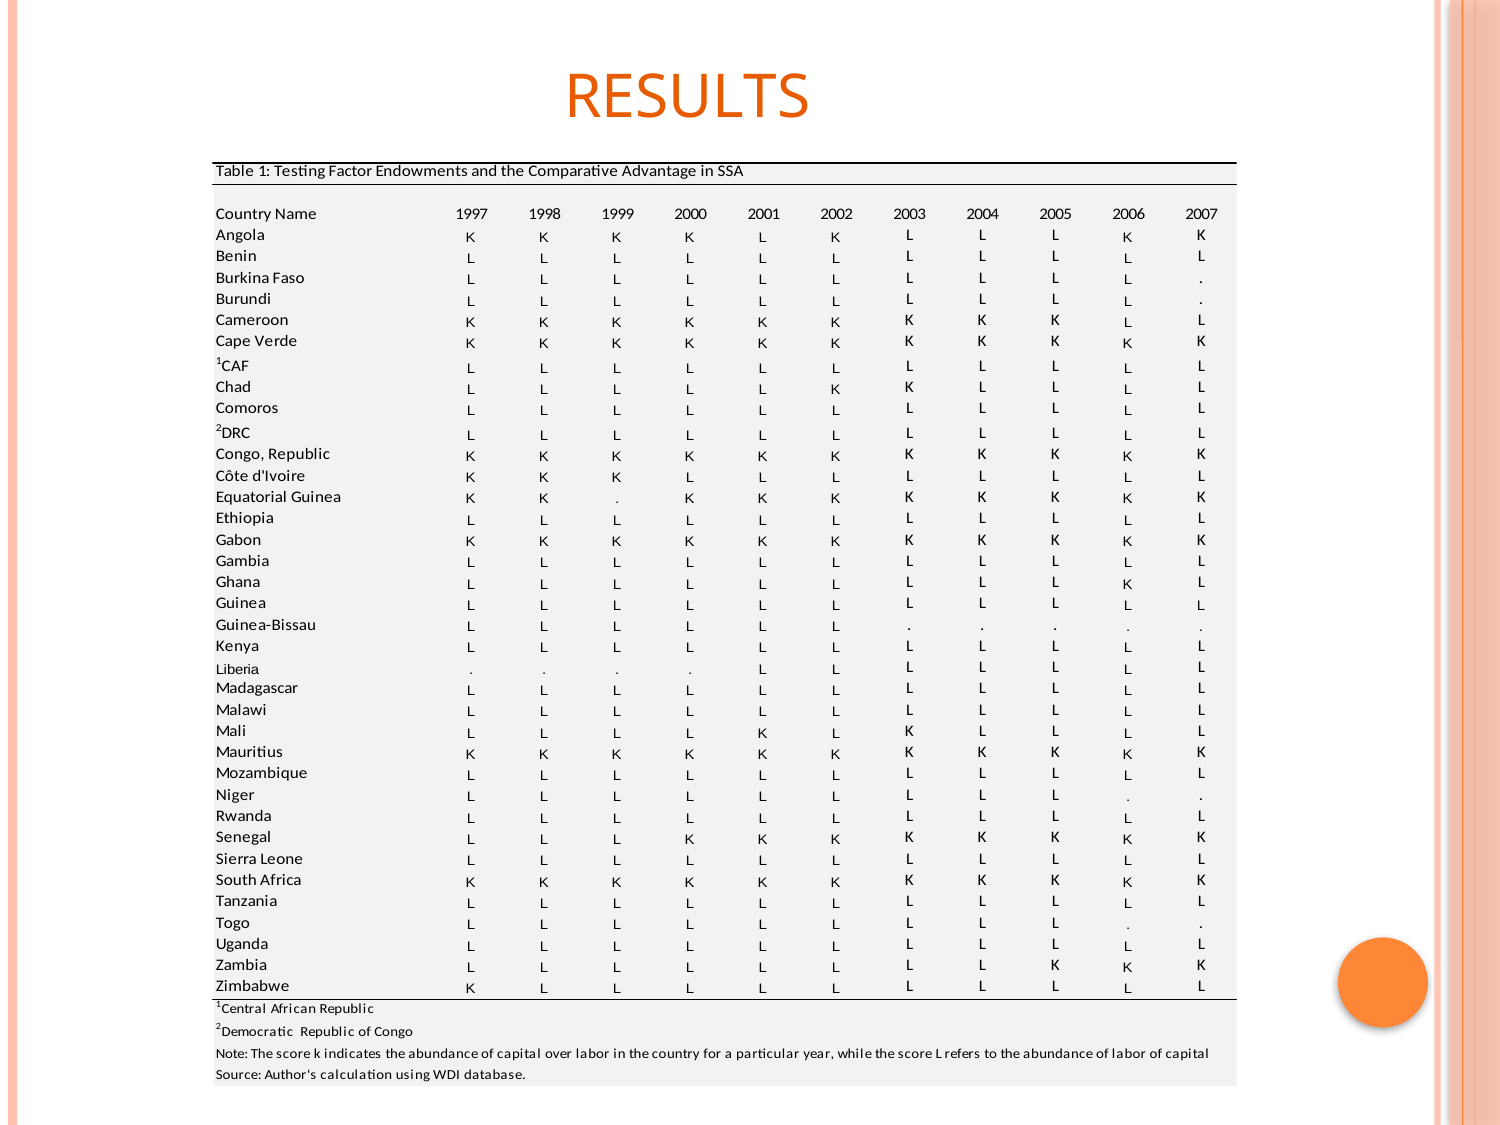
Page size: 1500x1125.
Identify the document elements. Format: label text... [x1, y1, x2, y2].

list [211, 161, 1239, 1088]
title Results [75, 45, 1300, 138]
